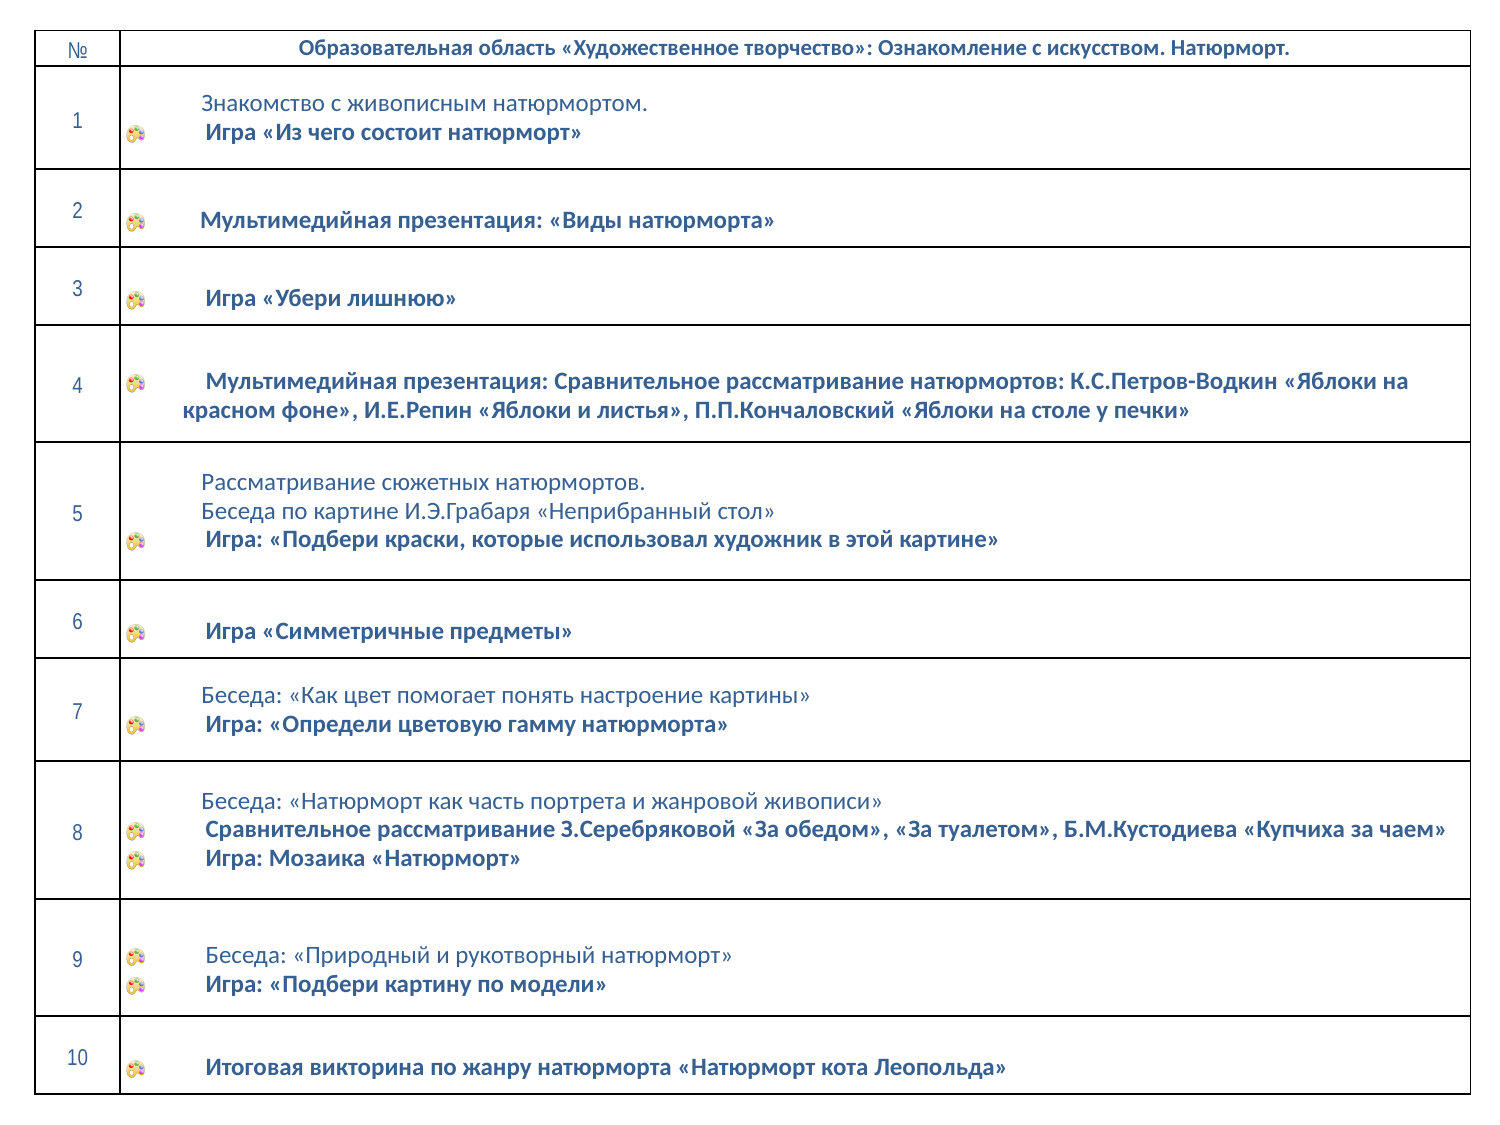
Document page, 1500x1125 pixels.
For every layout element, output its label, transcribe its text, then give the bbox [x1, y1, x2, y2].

table_cell Беседа: «Натюрморт как часть портрета и жанровой живописи» Сравнительное рассматривание З.Серебряковой «За обедом», «За туалетом», Б.М.Кустодиева «Купчиха за чаем» Игра: Мозаика «Натюрморт» [121, 762, 1470, 898]
table_cell Знакомство с живописным натюрмортом. Игра «Из чего состоит натюрморт» [121, 67, 1470, 168]
picture [126, 532, 145, 551]
picture [126, 291, 145, 310]
picture [126, 716, 145, 735]
table_cell Беседа: «Как цвет помогает понять настроение картины» Игра: «Определи цветовую гамму натюрморта» [121, 659, 1470, 760]
table_header Образовательная область «Художественное творчество»: Ознакомление с искусством. Натюрморт. [121, 31, 1470, 65]
picture [126, 125, 145, 143]
picture [126, 213, 145, 232]
picture [126, 624, 145, 643]
table_header № [36, 31, 119, 65]
picture [126, 948, 145, 966]
table_cell 8 [36, 762, 119, 898]
table_cell Игра «Убери лишнюю» [121, 248, 1470, 324]
picture [126, 822, 145, 841]
table_cell Мультимедийная презентация: «Виды натюрморта» [121, 170, 1470, 246]
table_cell 6 [36, 581, 119, 657]
picture [126, 977, 145, 995]
picture [126, 1060, 145, 1078]
picture [126, 374, 145, 393]
table_cell Итоговая викторина по жанру натюрморта «Натюрморт кота Леопольда» [121, 1017, 1470, 1093]
picture [126, 851, 145, 870]
table_cell Беседа: «Природный и рукотворный натюрморт» Игра: «Подбери картину по модели» [121, 900, 1470, 1015]
table_cell Игра «Симметричные предметы» [121, 581, 1470, 657]
table_cell Рассматривание сюжетных натюрмортов. Беседа по картине И.Э.Грабаря «Неприбранный стол» Игра: «Подбери краски, которые использовал художник в этой картине» [121, 443, 1470, 579]
table_cell 7 [36, 659, 119, 760]
table_cell Мультимедийная презентация: Сравнительное рассматривание натюрмортов: К.С.Петров-Водкин «Яблоки на красном фоне», И.Е.Репин «Яблоки и листья», П.П.Кончаловский «Яблоки на столе у печки» [121, 326, 1470, 441]
table_cell 2 [36, 170, 119, 246]
table_cell 5 [36, 443, 119, 579]
table_cell 3 [36, 248, 119, 324]
table_cell 1 [36, 67, 119, 168]
table_cell 4 [36, 326, 119, 441]
table_cell 10 [36, 1017, 119, 1093]
table_cell 9 [36, 900, 119, 1015]
